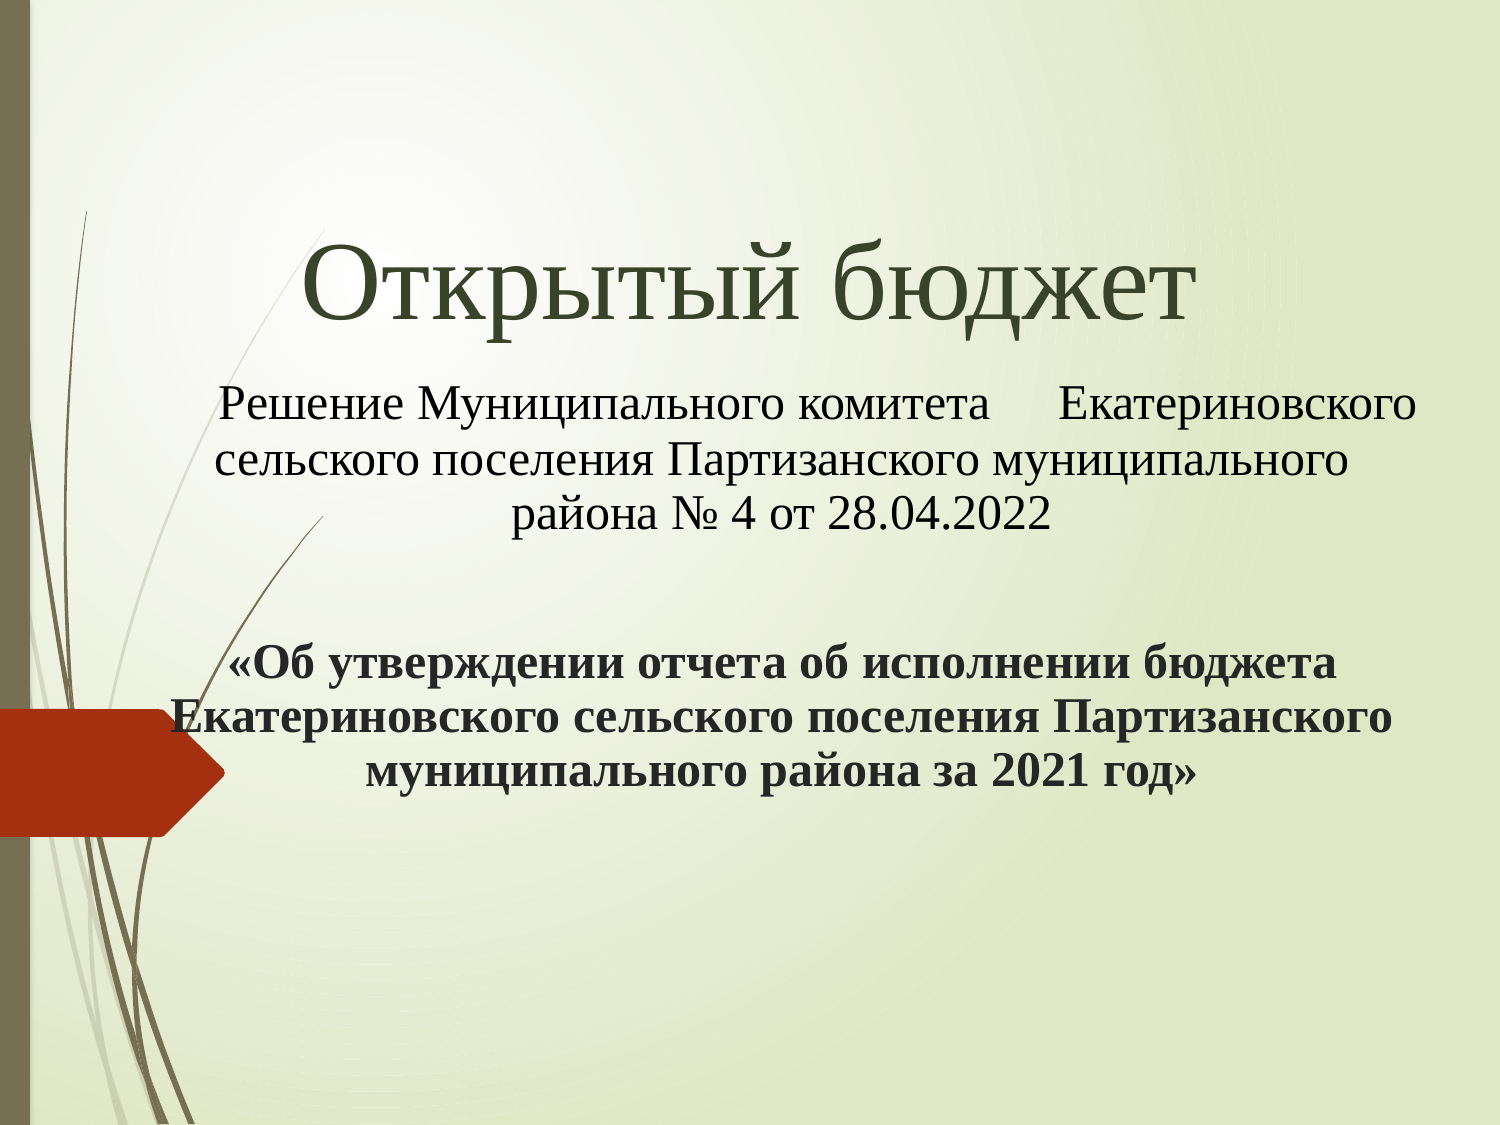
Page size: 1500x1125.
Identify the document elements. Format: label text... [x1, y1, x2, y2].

title Открытый бюджет [112, 78, 1388, 350]
subtitle Решение Муниципального комитета Екатериновского сельского поселения Партизанского муниципального района № 4 от 28.04.2022 «Об утверждении отчета об исполнении бюджета Екатериновского сельского поселения Партизанского муниципального района за 2021 год» [120, 361, 1444, 988]
